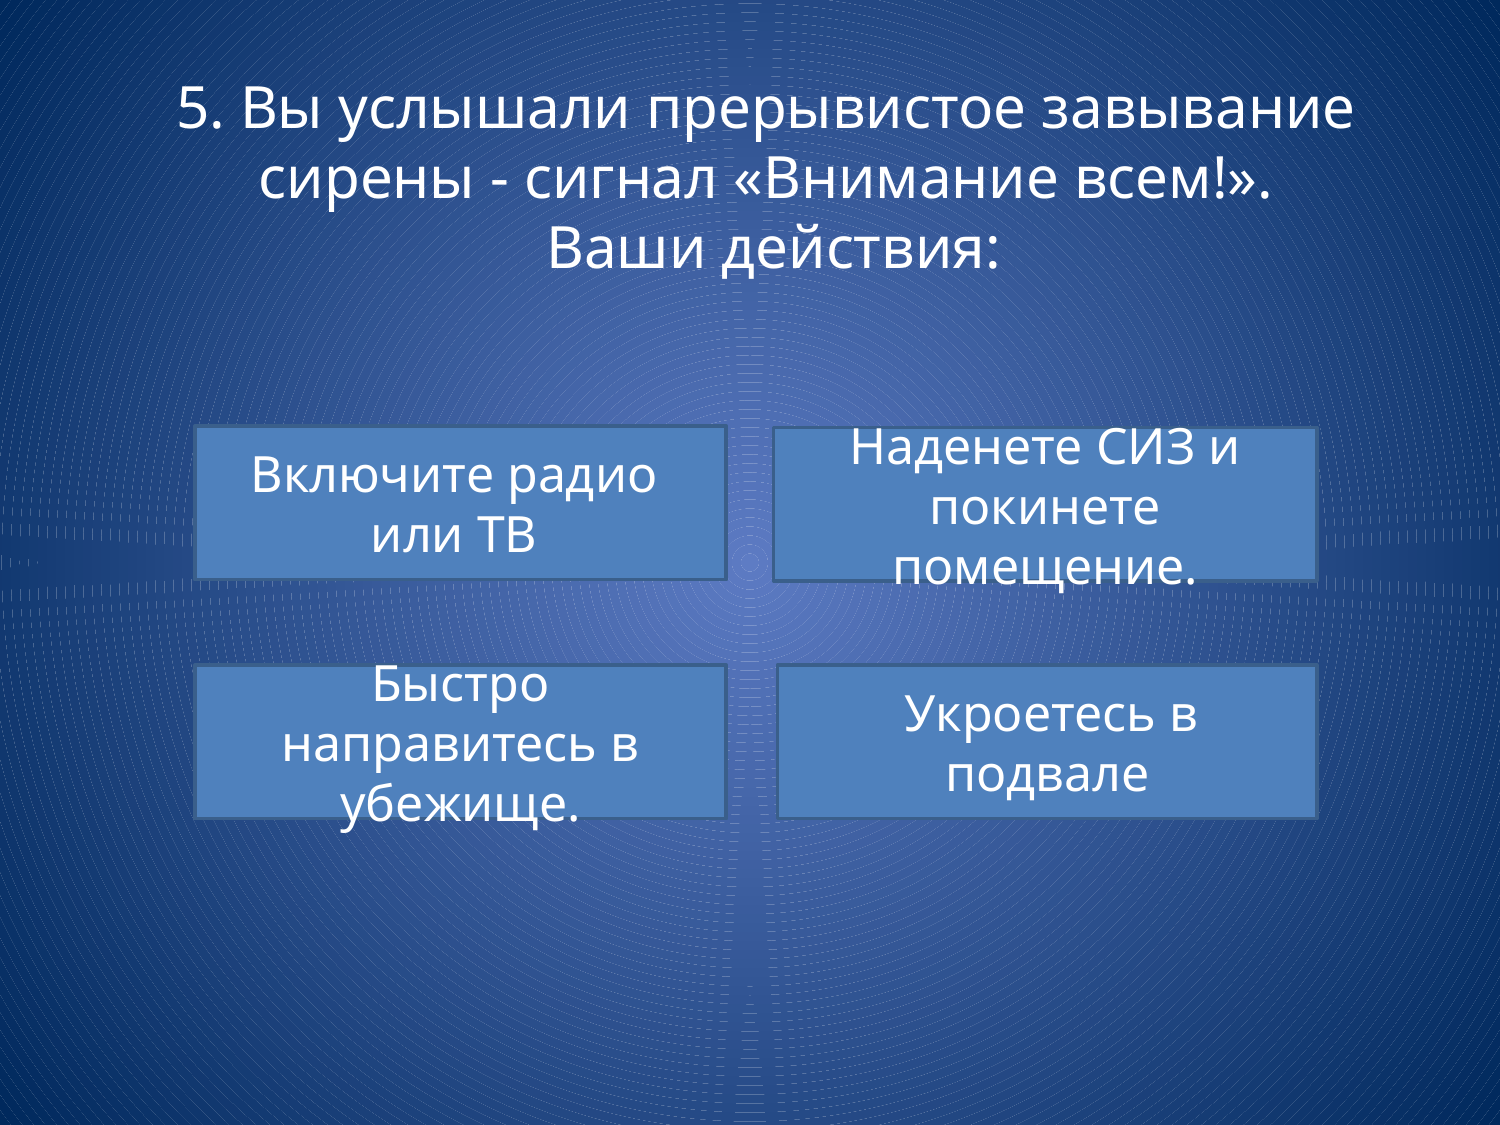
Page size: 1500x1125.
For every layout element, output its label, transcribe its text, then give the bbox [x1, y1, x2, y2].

text_box Включите радио или ТВ [193, 424, 728, 581]
text_box Укроетесь в подвале [776, 663, 1319, 820]
text_box Быстро направитесь в убежище. [193, 663, 728, 820]
text_box Наденете СИЗ и покинете помещение. [772, 426, 1319, 583]
title 5. Вы услышали прерывистое завывание сирены - сигнал «Внимание всем!». Ваши действия: [136, 54, 1412, 296]
